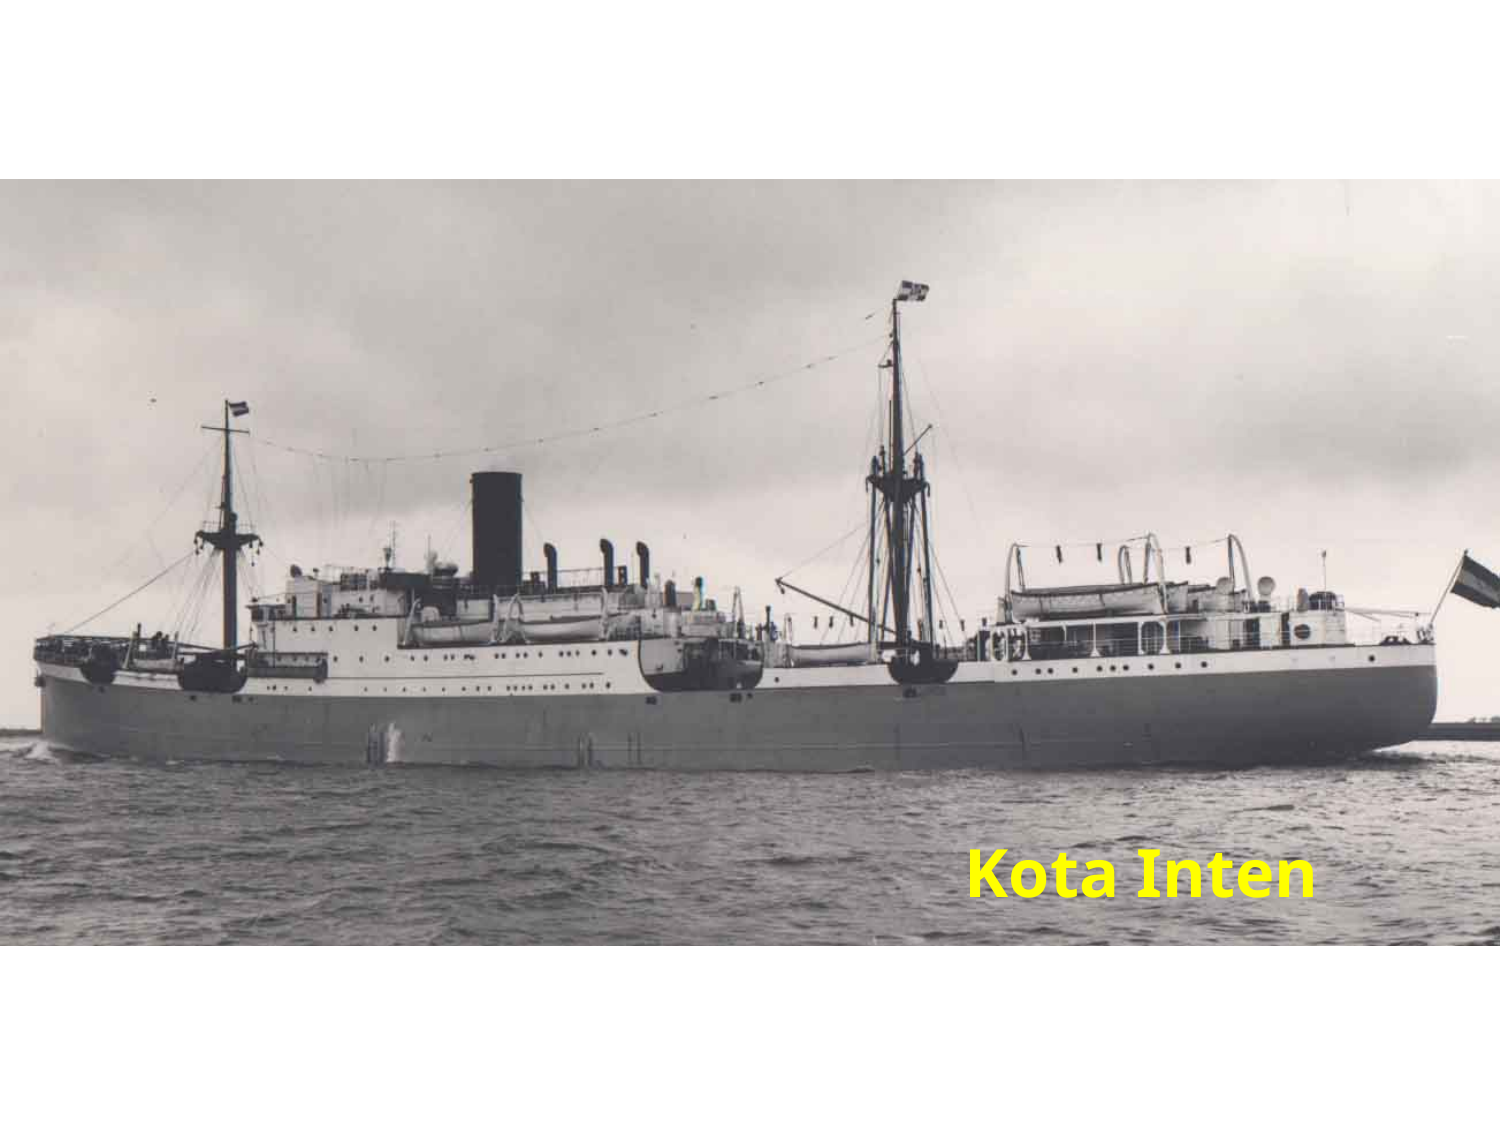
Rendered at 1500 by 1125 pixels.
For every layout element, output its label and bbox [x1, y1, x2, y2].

picture [0, 179, 1500, 946]
